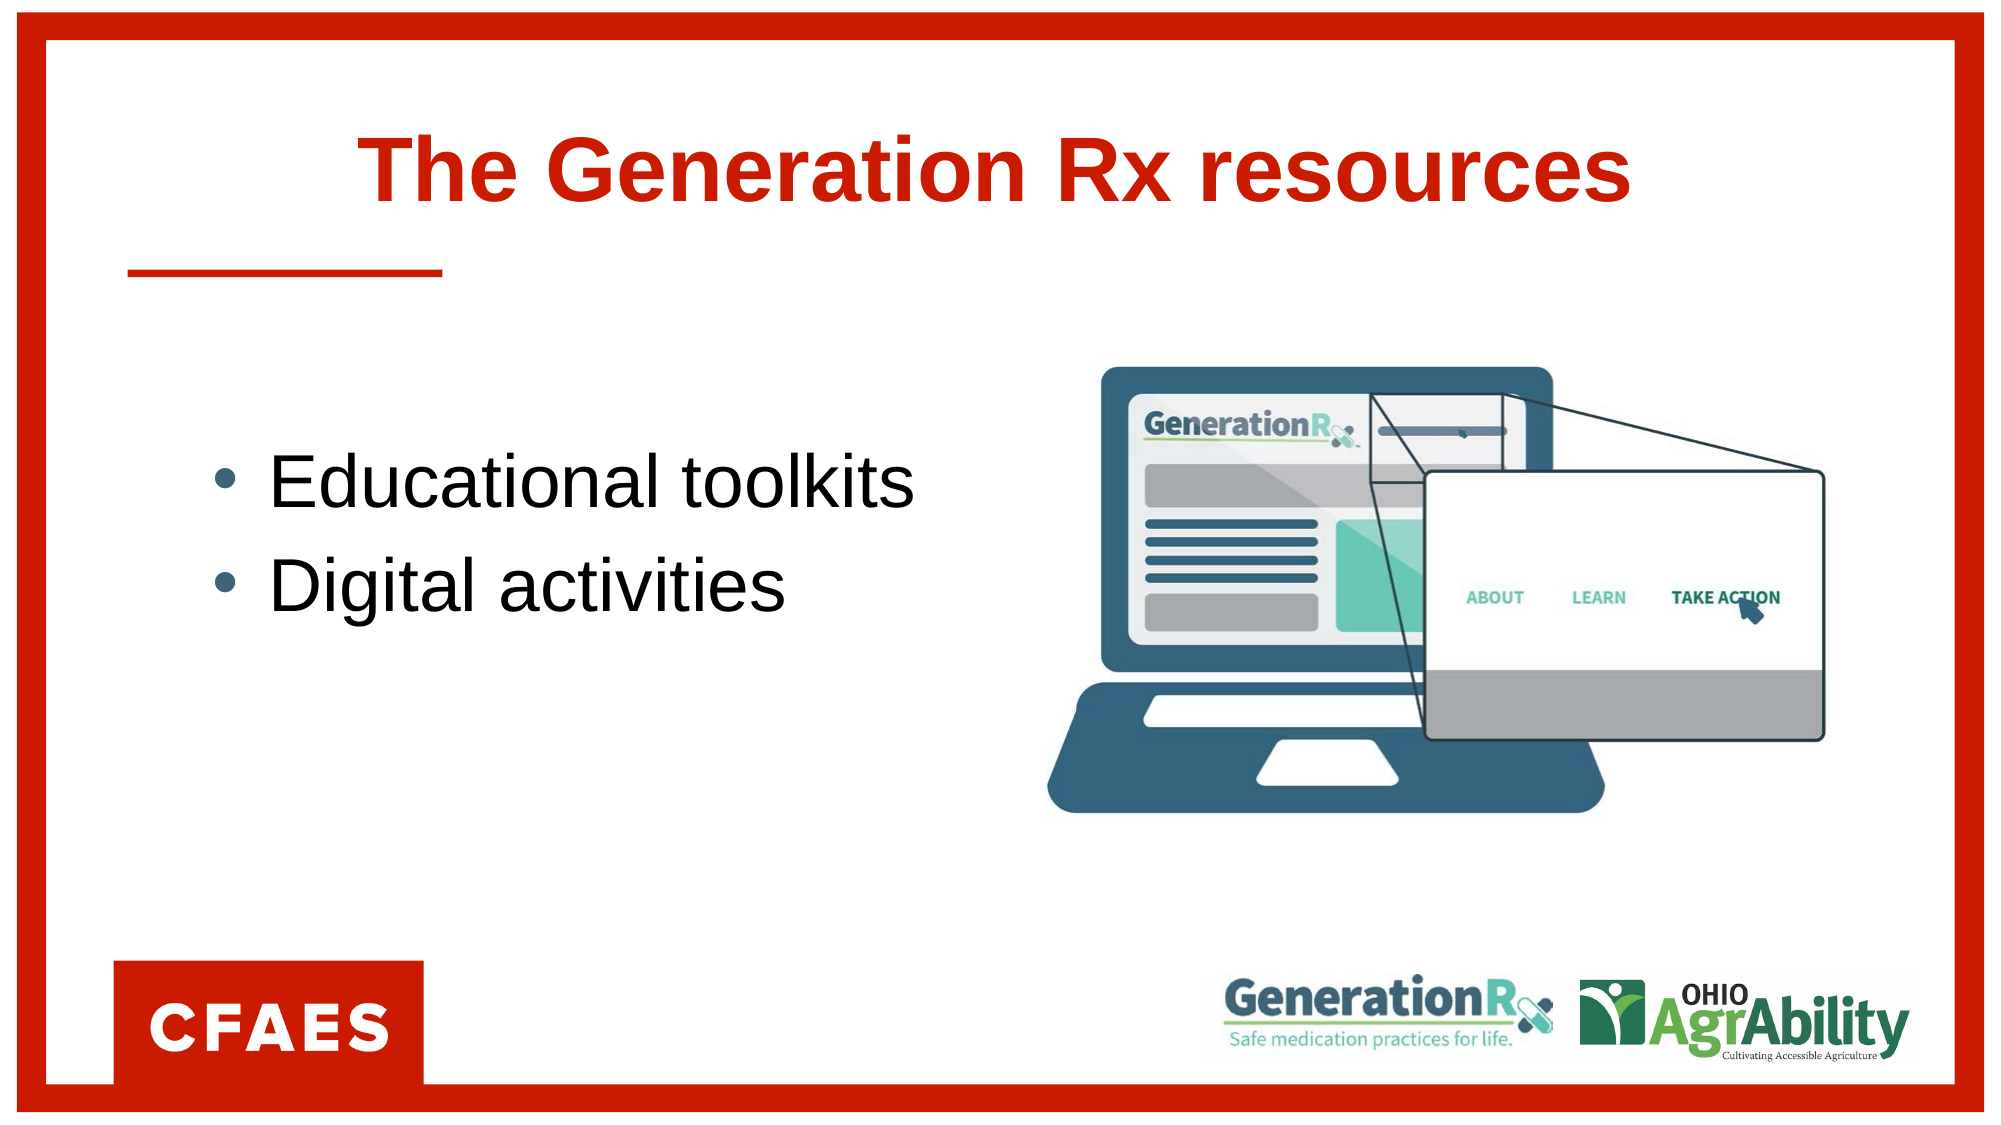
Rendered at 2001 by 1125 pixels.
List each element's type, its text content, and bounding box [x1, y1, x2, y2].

title The Generation Rx resources [354, 31, 1645, 259]
picture [1201, 972, 1916, 1064]
picture [137, 989, 397, 1064]
text_box [1014, 342, 1852, 851]
text_box Educational toolkits Digital activities [210, 432, 981, 627]
